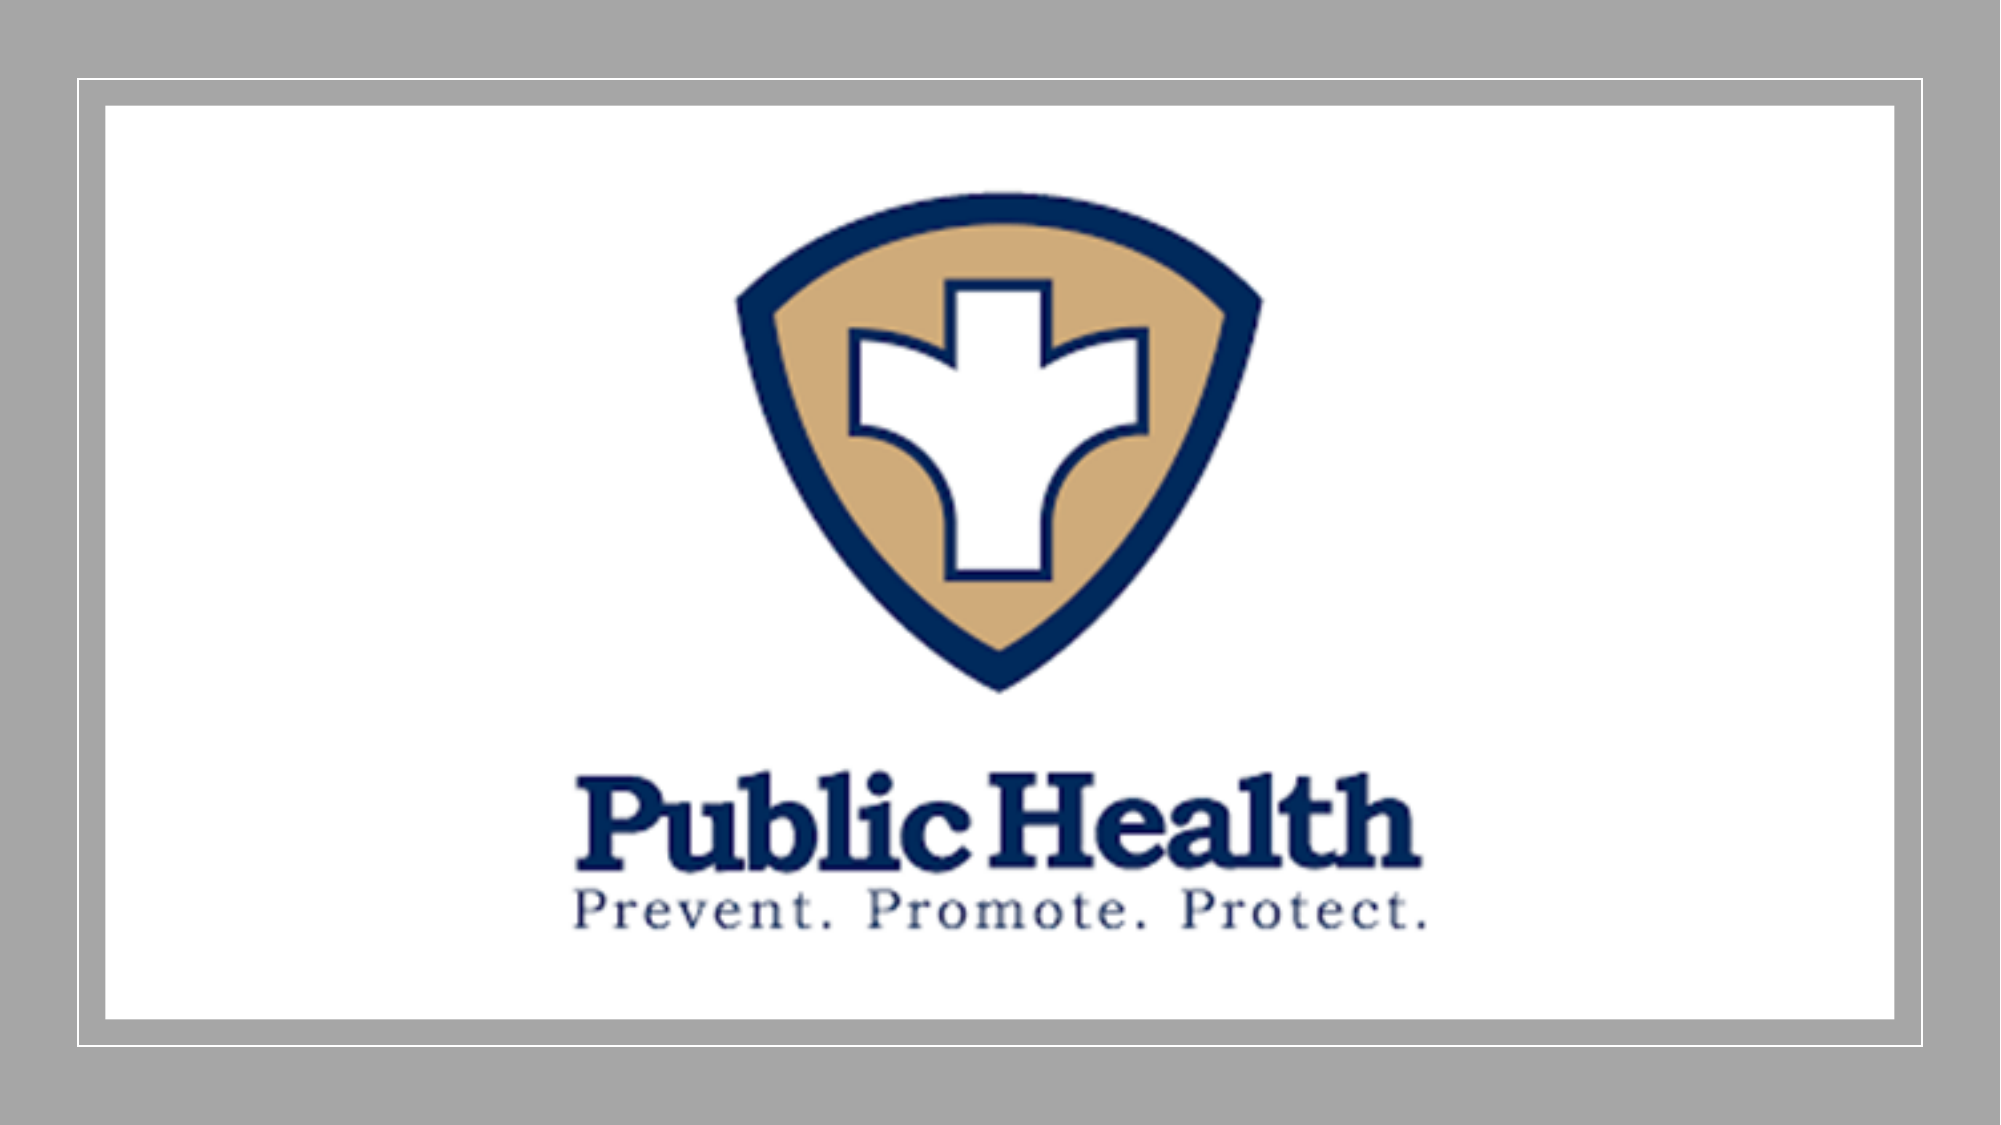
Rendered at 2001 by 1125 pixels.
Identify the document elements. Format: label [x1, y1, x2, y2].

text_box [104, 104, 1895, 1020]
text_box [77, 78, 1923, 1047]
text_box [0, 0, 2000, 1125]
picture [565, 184, 1435, 940]
